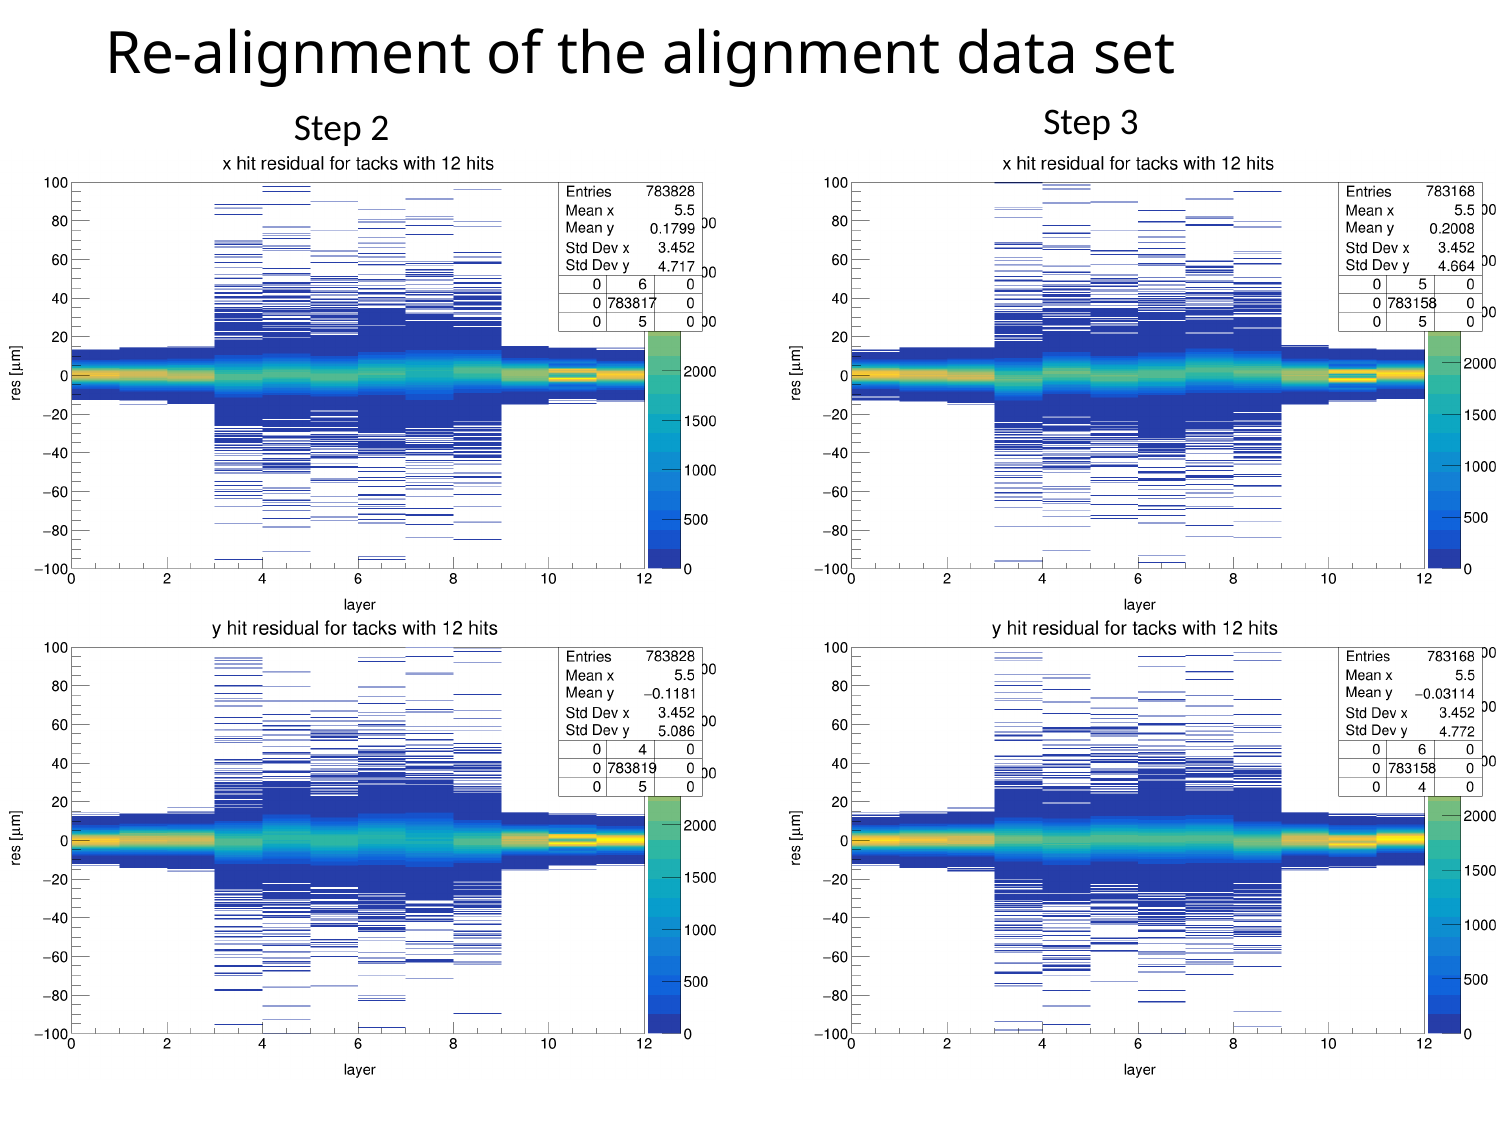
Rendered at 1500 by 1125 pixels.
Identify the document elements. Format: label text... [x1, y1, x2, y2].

picture [779, 149, 1496, 1080]
text_box Step 3 [1028, 89, 1154, 149]
picture [0, 149, 716, 1080]
text_box Step 2 [279, 95, 405, 149]
title Re-alignment of the alignment data set [90, 0, 1384, 109]
